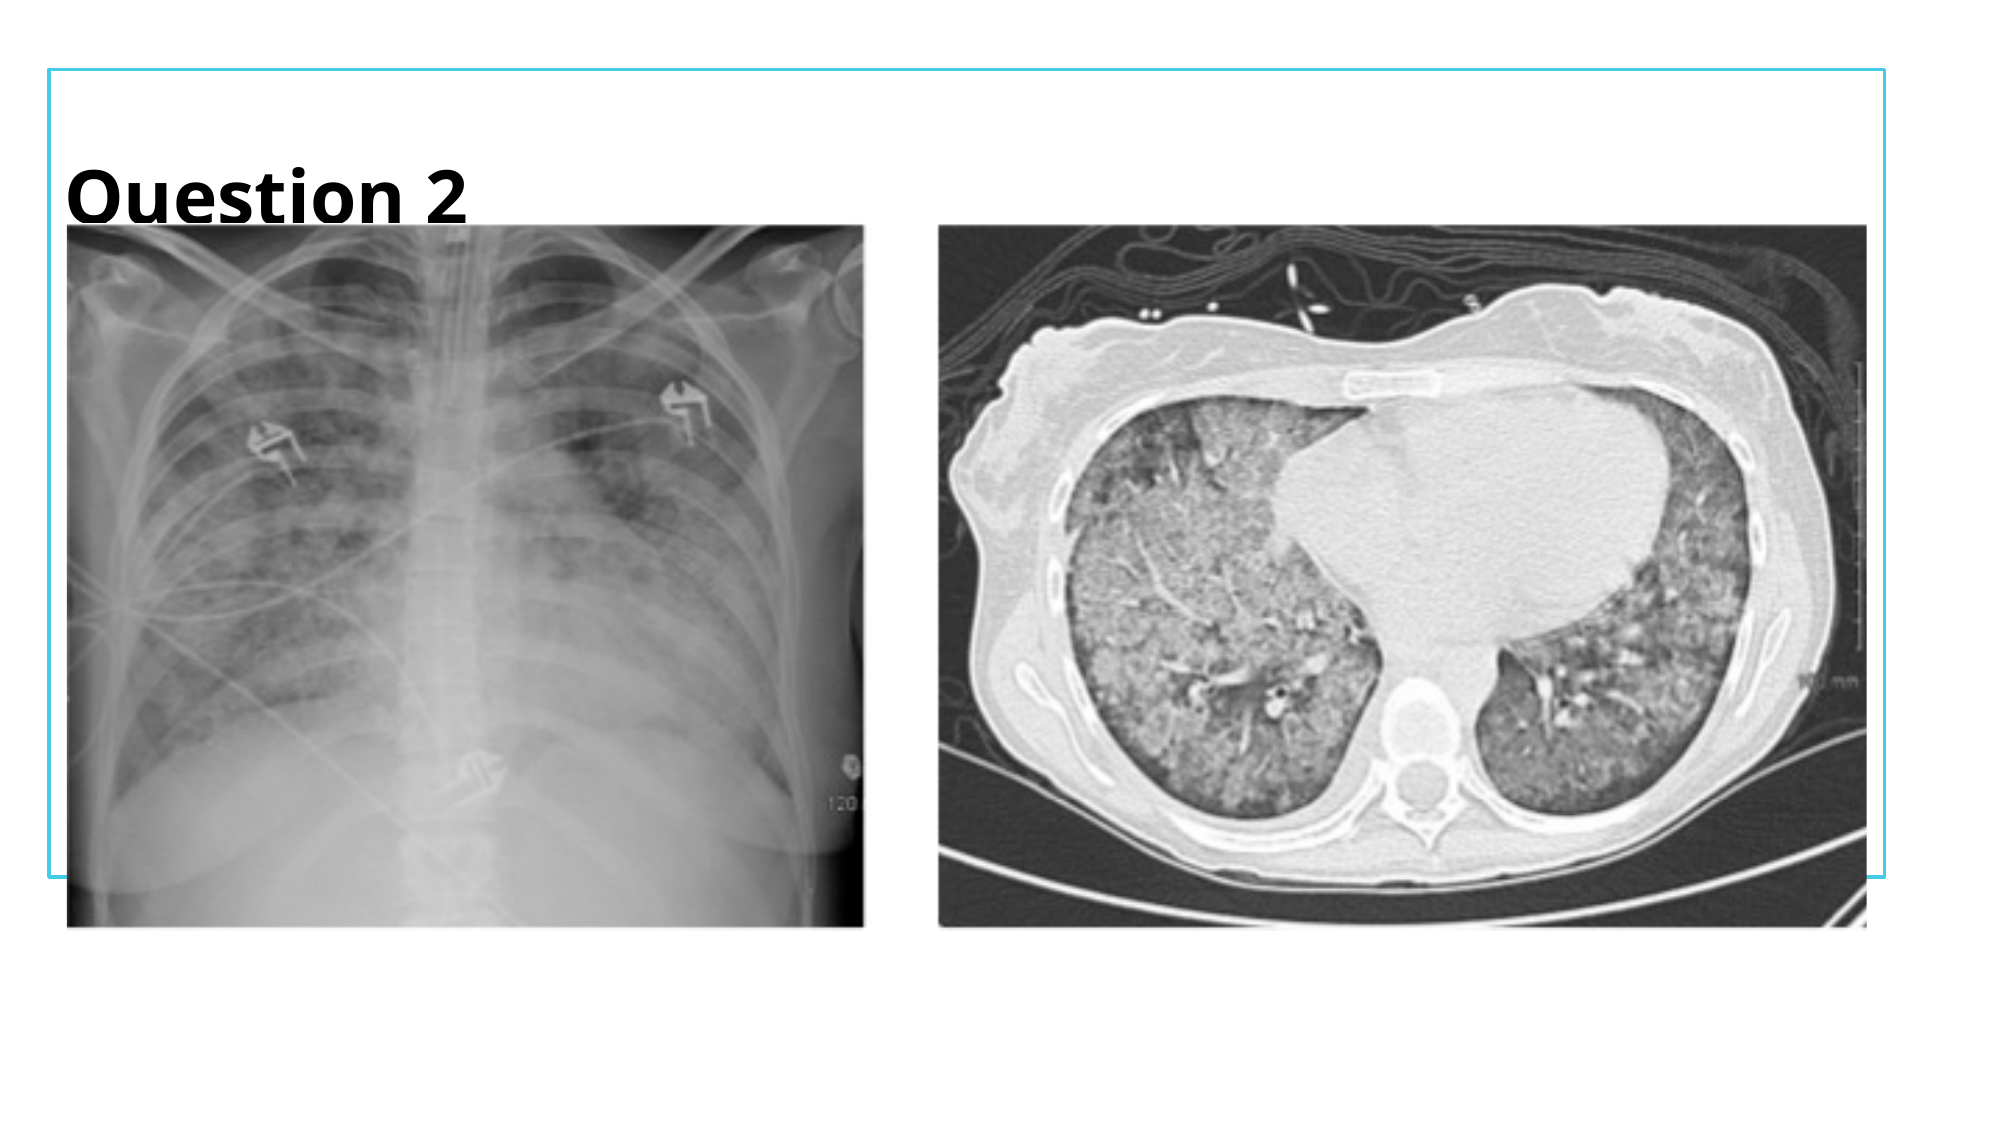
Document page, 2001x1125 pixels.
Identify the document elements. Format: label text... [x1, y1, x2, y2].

list Question 2 A 22-year-old female presents with acute dyspnea and hemoptysis On examination afebrile but tachypneic She has oral ulcerations, a malar rash and arthritis of her left wrist Cardiac exam reveals sinus tachycardia with normal JVP & no added heart sounds but there is diffuse bibasilar crepitation's Her CXR shows diffuse hazy infiltrates and she is treated empirically with broad spectrum antibiotics and supportive care. She was admitted to Medical Ward but She fails to improve [47, 68, 1886, 879]
picture [66, 223, 1868, 932]
